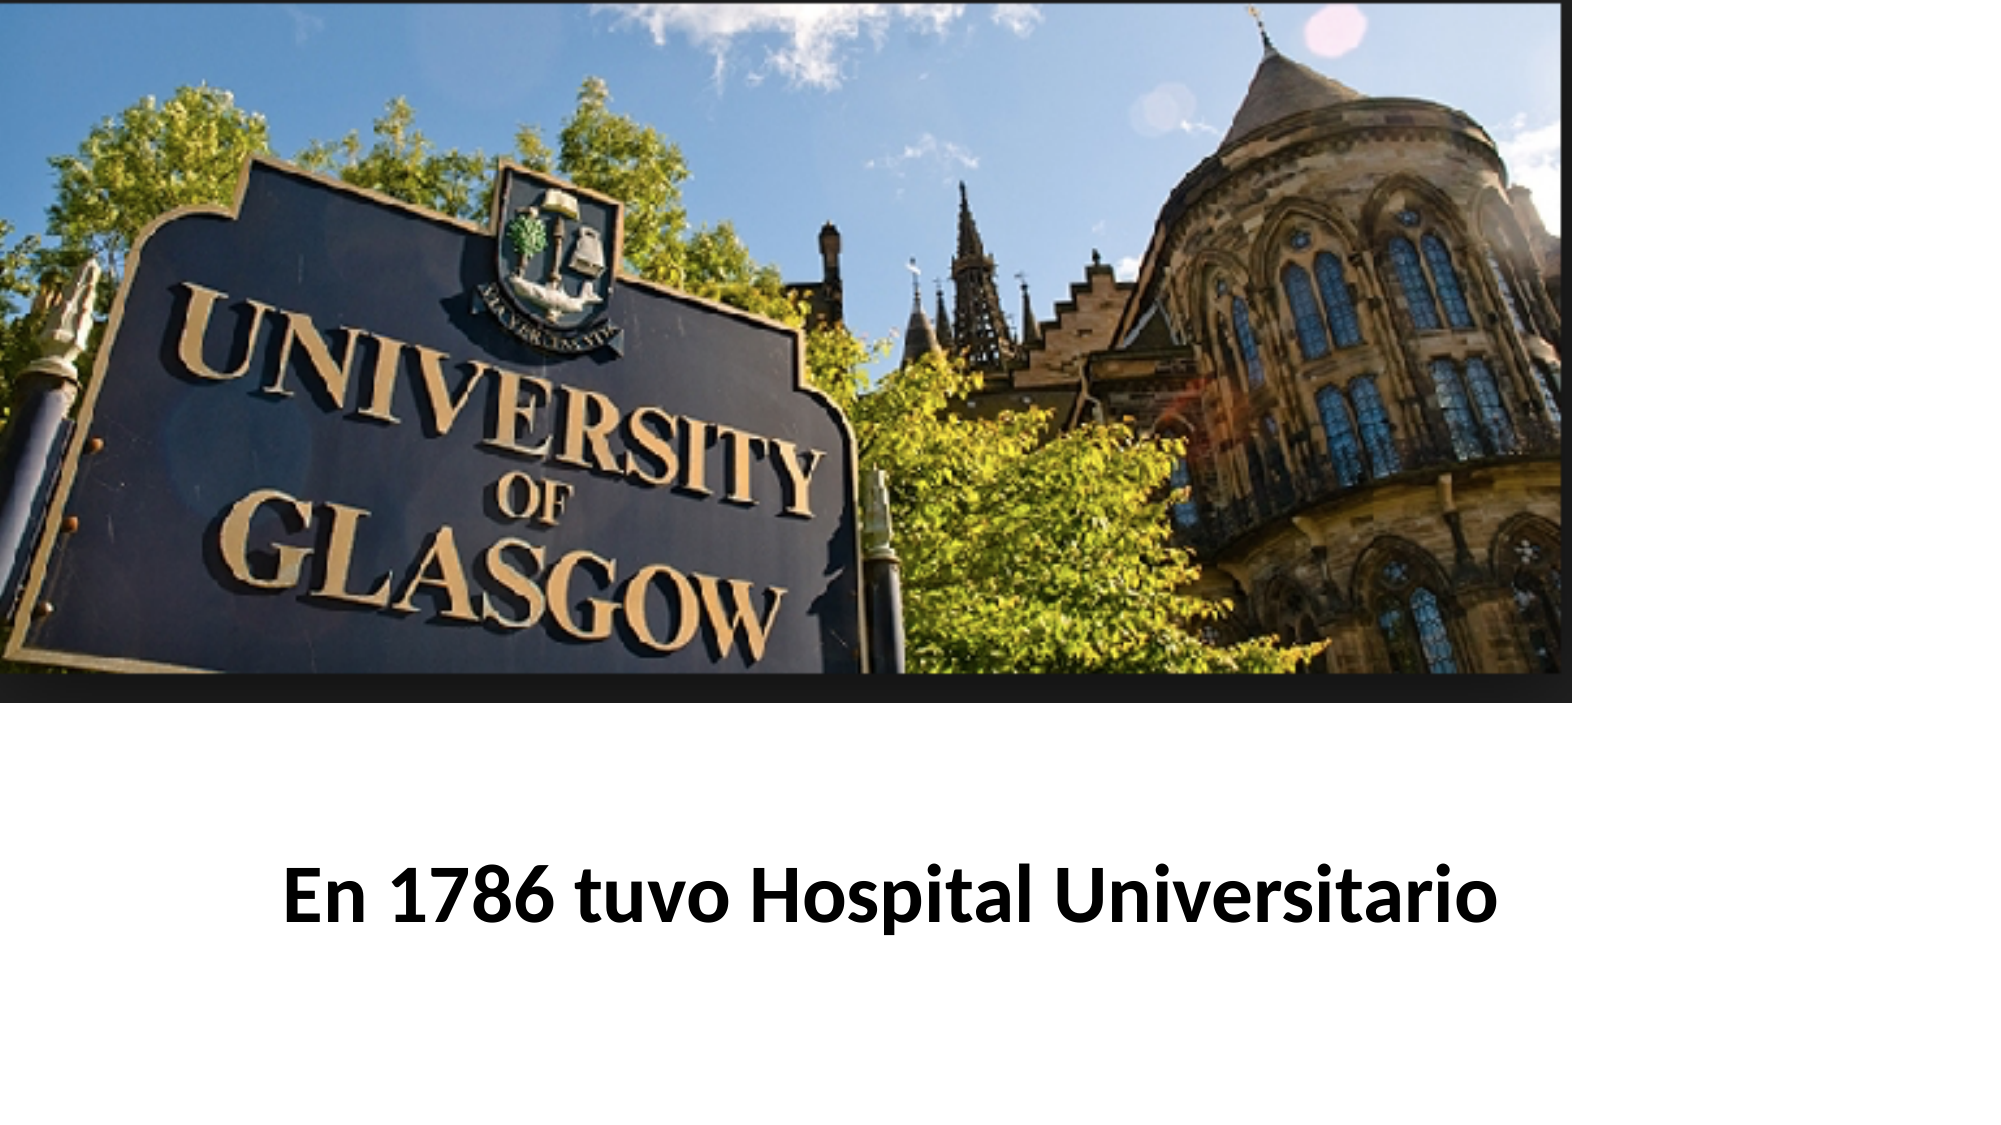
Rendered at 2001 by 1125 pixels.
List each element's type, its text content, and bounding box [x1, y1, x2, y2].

picture [0, 0, 1572, 703]
text_box En 1786 tuvo Hospital Universitario [267, 832, 1625, 947]
